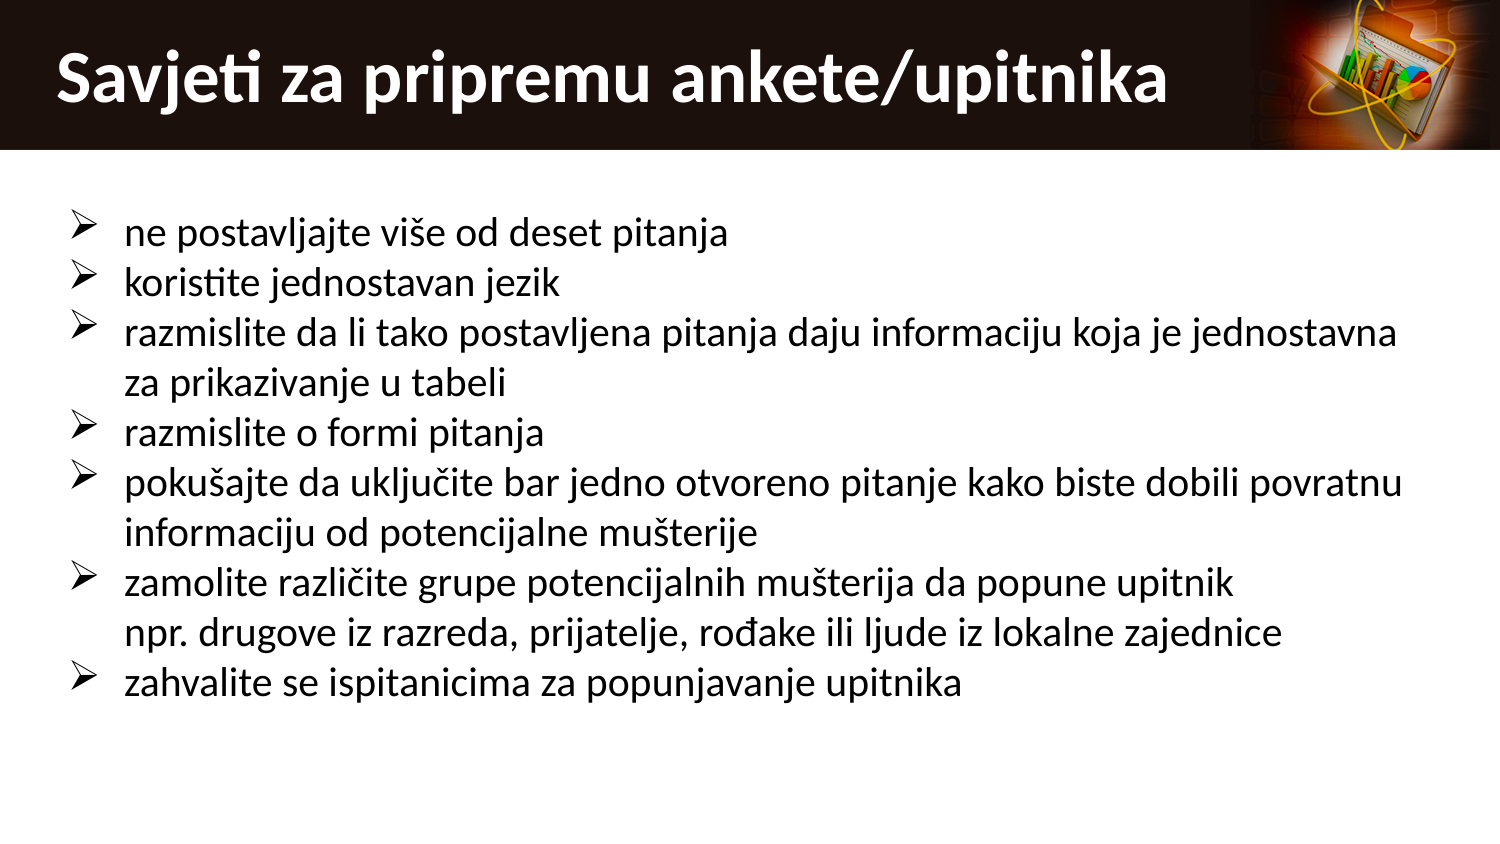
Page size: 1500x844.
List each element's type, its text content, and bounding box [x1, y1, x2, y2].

text_box Savjeti za pripremu ankete/upitnika [41, 20, 1247, 170]
text_box ne postavljajte više od deset pitanja koristite jednostavan jezik razmislite da li tako postavljena pitanja daju informaciju koja je jednostavna za prikazivanje u tabeli razmislite o formi pitanja pokušajte da uključite bar jedno otvoreno pitanje kako biste dobili povratnu informaciju od potencijalne mušterije zamolite različite grupe potencijalnih mušterija da popune upitnik npr. drugove iz razreda, prijatelje, rođake ili ljude iz lokalne zajednice zahvalite se ispitanicima za popunjavanje upitnika [53, 197, 1436, 763]
picture [0, 0, 1500, 844]
